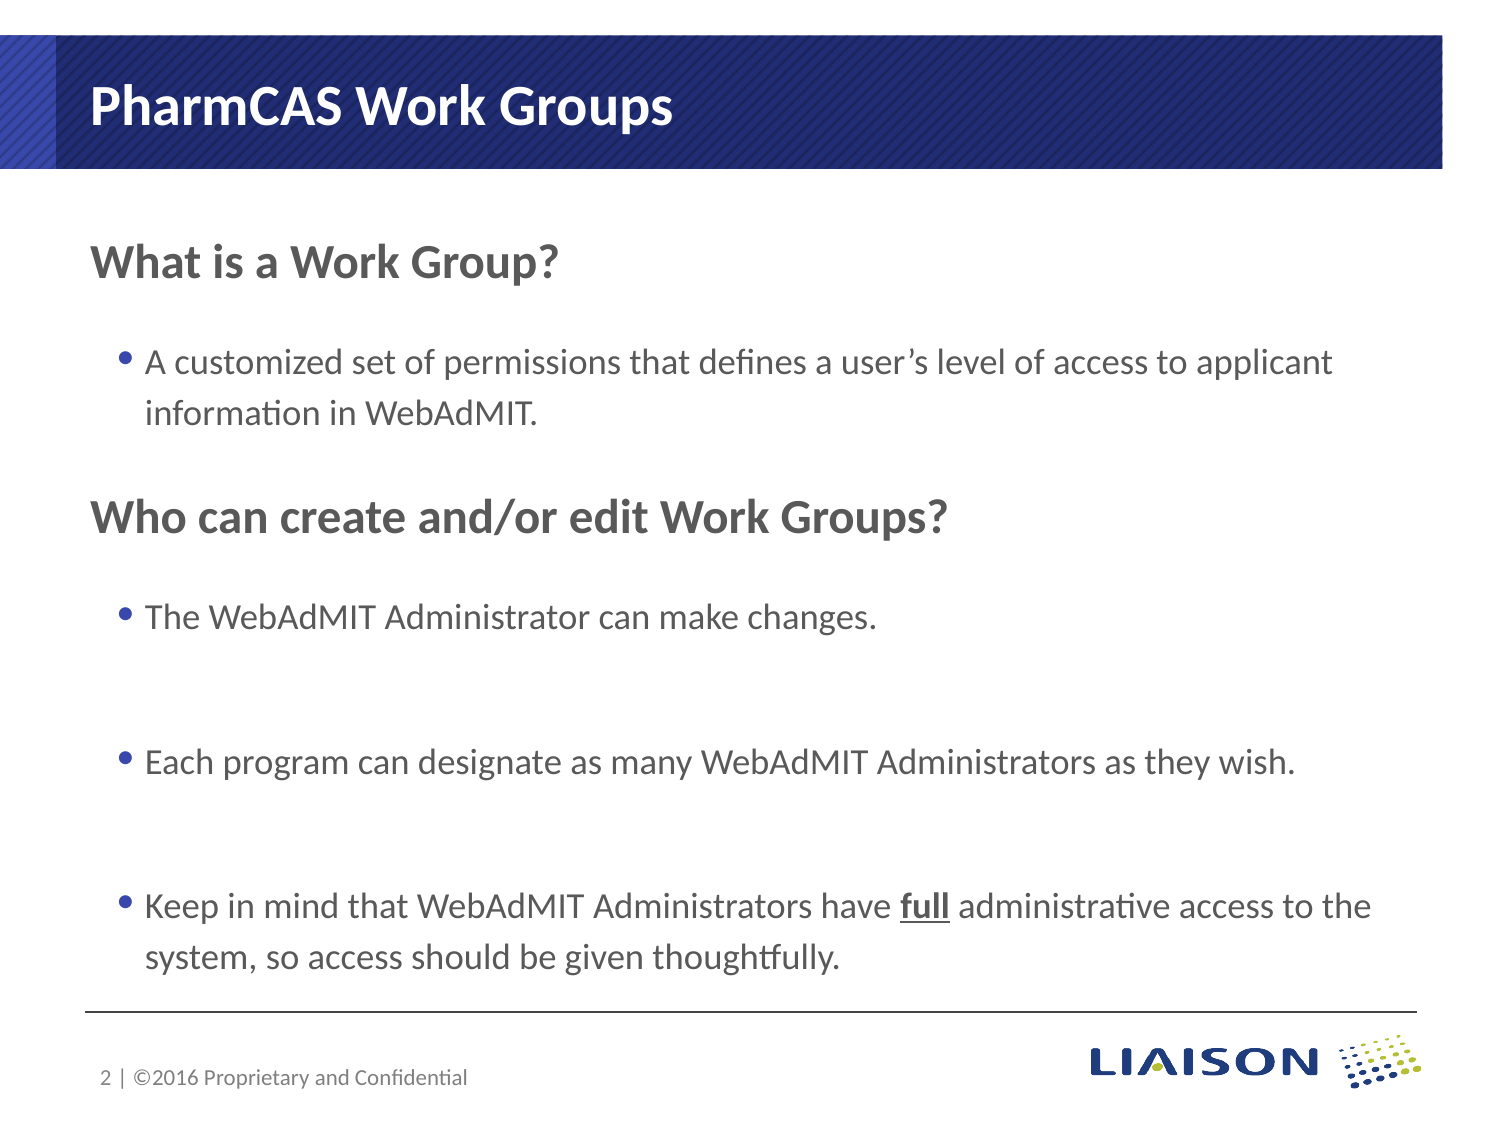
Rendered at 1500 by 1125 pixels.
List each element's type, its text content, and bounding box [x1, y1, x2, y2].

picture [1087, 1029, 1387, 1094]
slide_number 2 [1387, 1017, 1478, 1104]
list What is a Work Group? A customized set of permissions that defines a user’s level of access to applicant information in WebAdMIT. Who can create and/or edit Work Groups? The WebAdMIT Administrator can make changes. Each program can designate as many WebAdMIT Administrators as they wish. Keep in mind that WebAdMIT Administrators have full administrative access to the system, so access should be given thoughtfully. [75, 205, 1425, 999]
title PharmCAS Work Groups [75, 35, 1425, 169]
